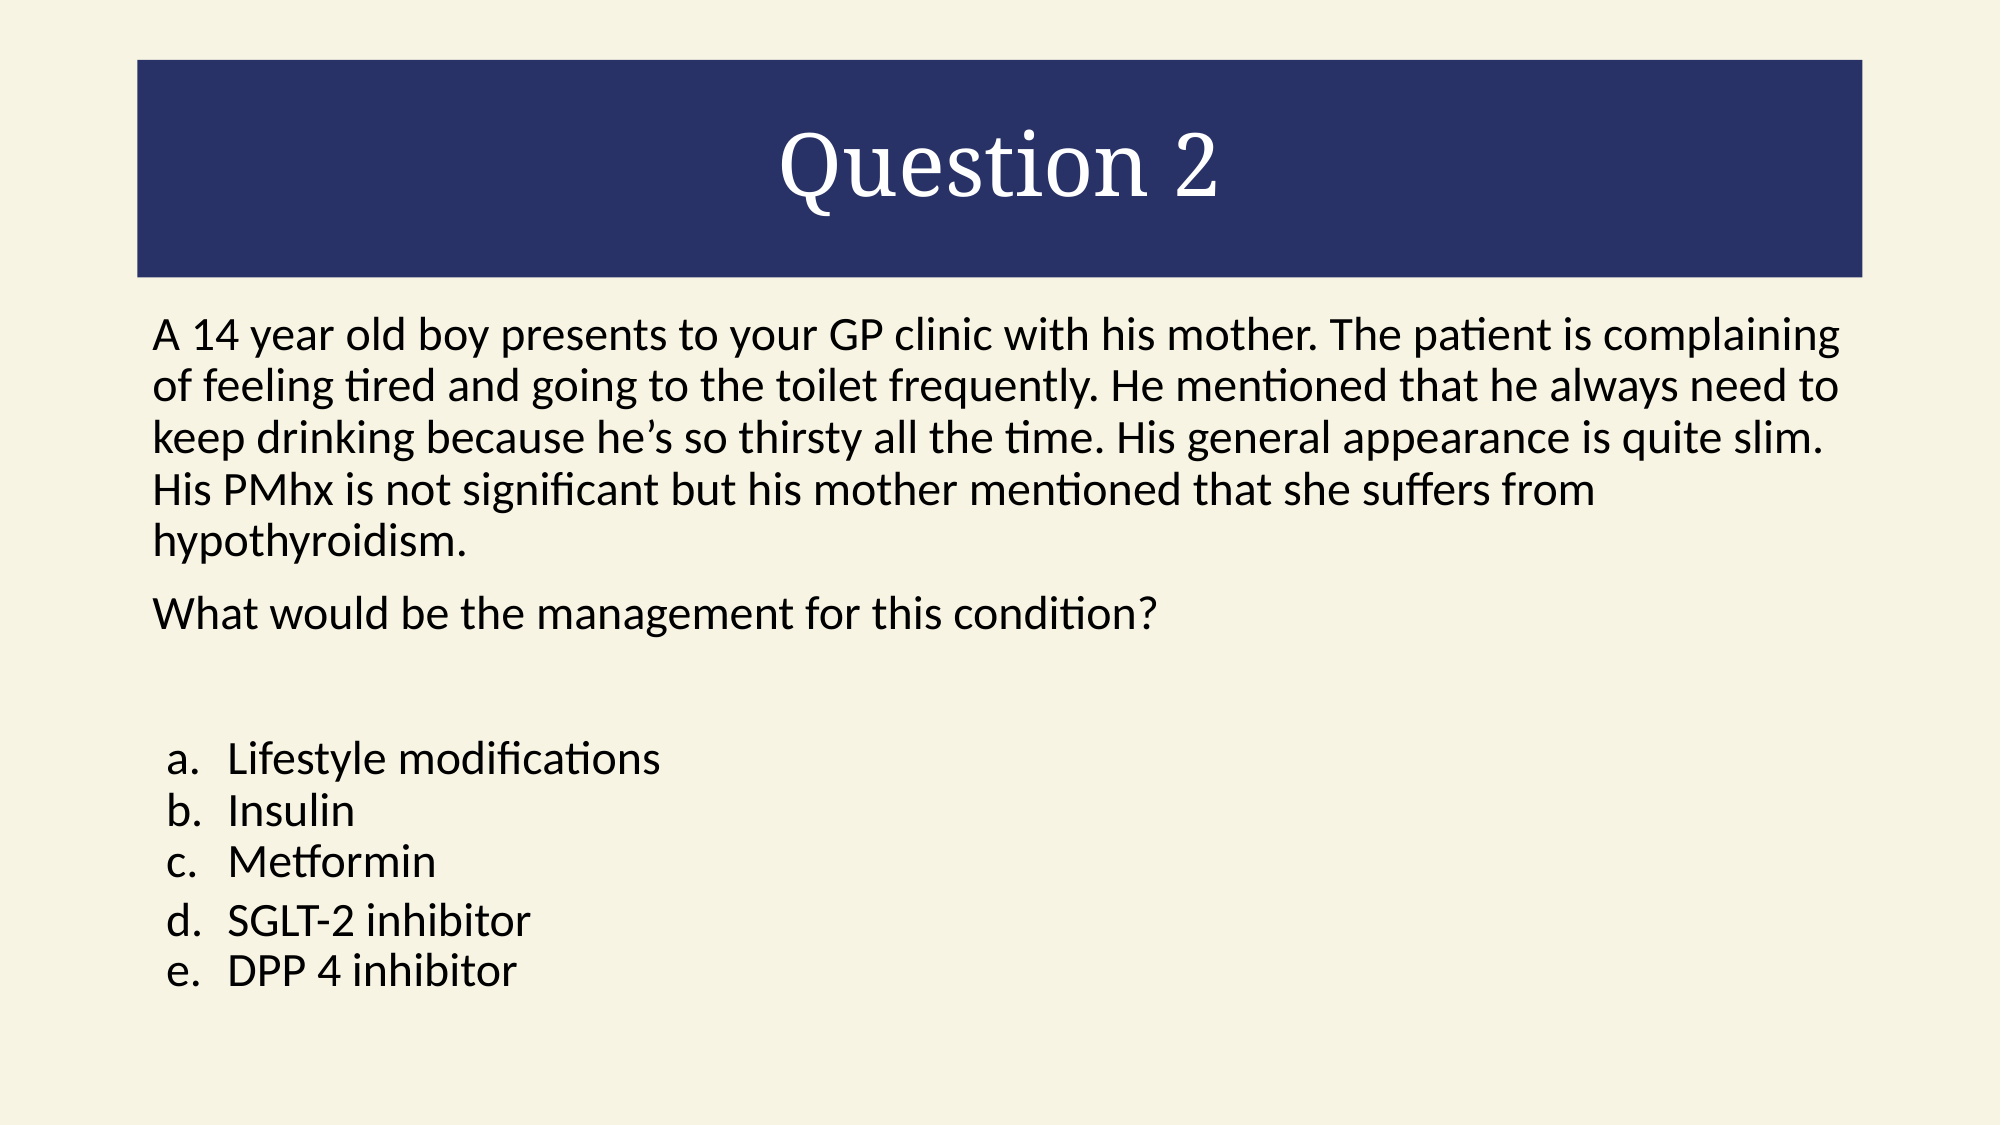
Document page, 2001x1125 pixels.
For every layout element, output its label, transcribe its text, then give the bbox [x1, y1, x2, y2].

list A 14 year old boy presents to your GP clinic with his mother. The patient is complaining of feeling tired and going to the toilet frequently. He mentioned that he always need to keep drinking because he’s so thirsty all the time. His general appearance is quite slim. His PMhx is not significant but his mother mentioned that she suffers from hypothyroidism. What would be the management for this condition? Lifestyle modifications Insulin Metformin SGLT-2 inhibitor DPP 4 inhibitor [137, 301, 1863, 1005]
title Question 2 [137, 59, 1863, 278]
text_box [146, 336, 1125, 438]
